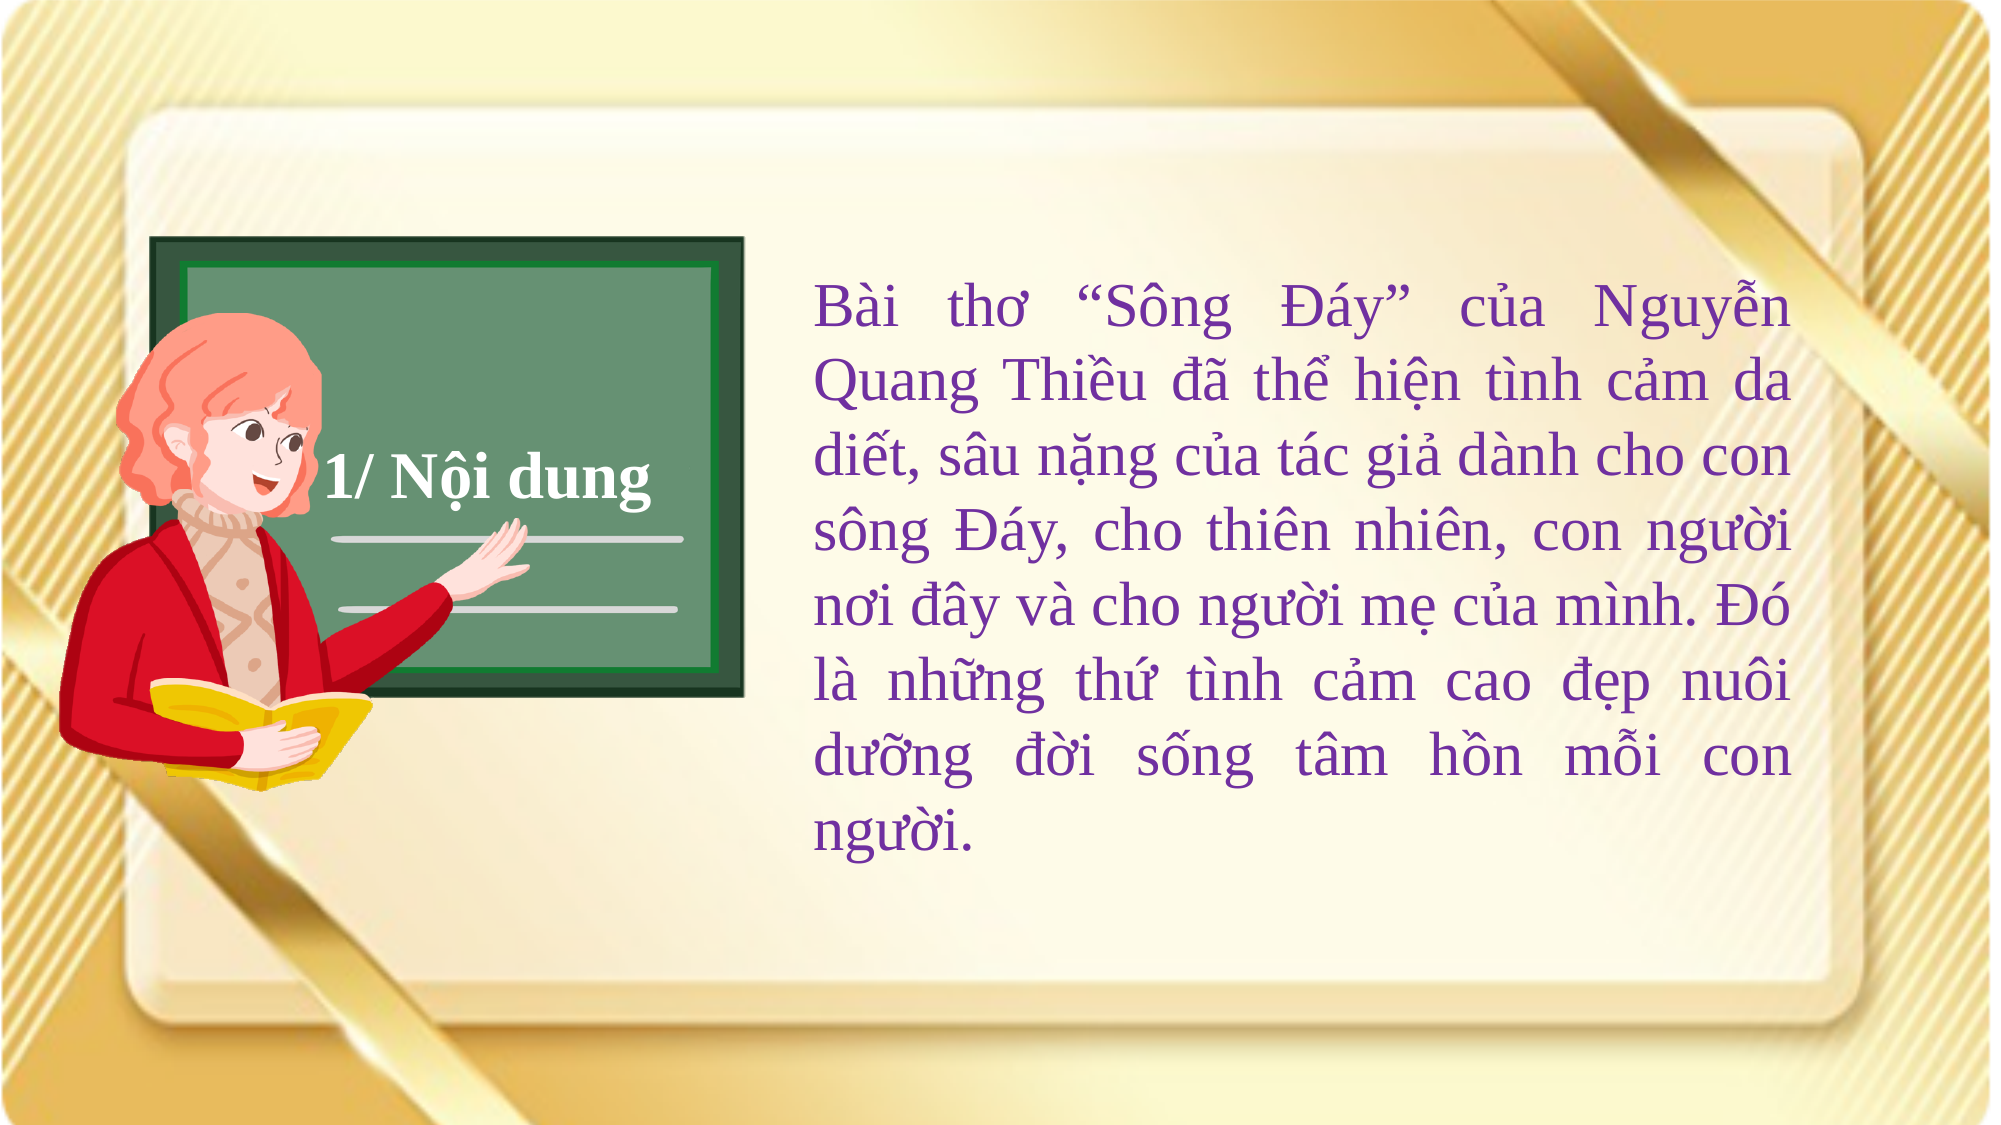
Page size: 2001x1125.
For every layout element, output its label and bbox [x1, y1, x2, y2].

list [0, 0, 2000, 1125]
text_box [0, 101, 831, 944]
